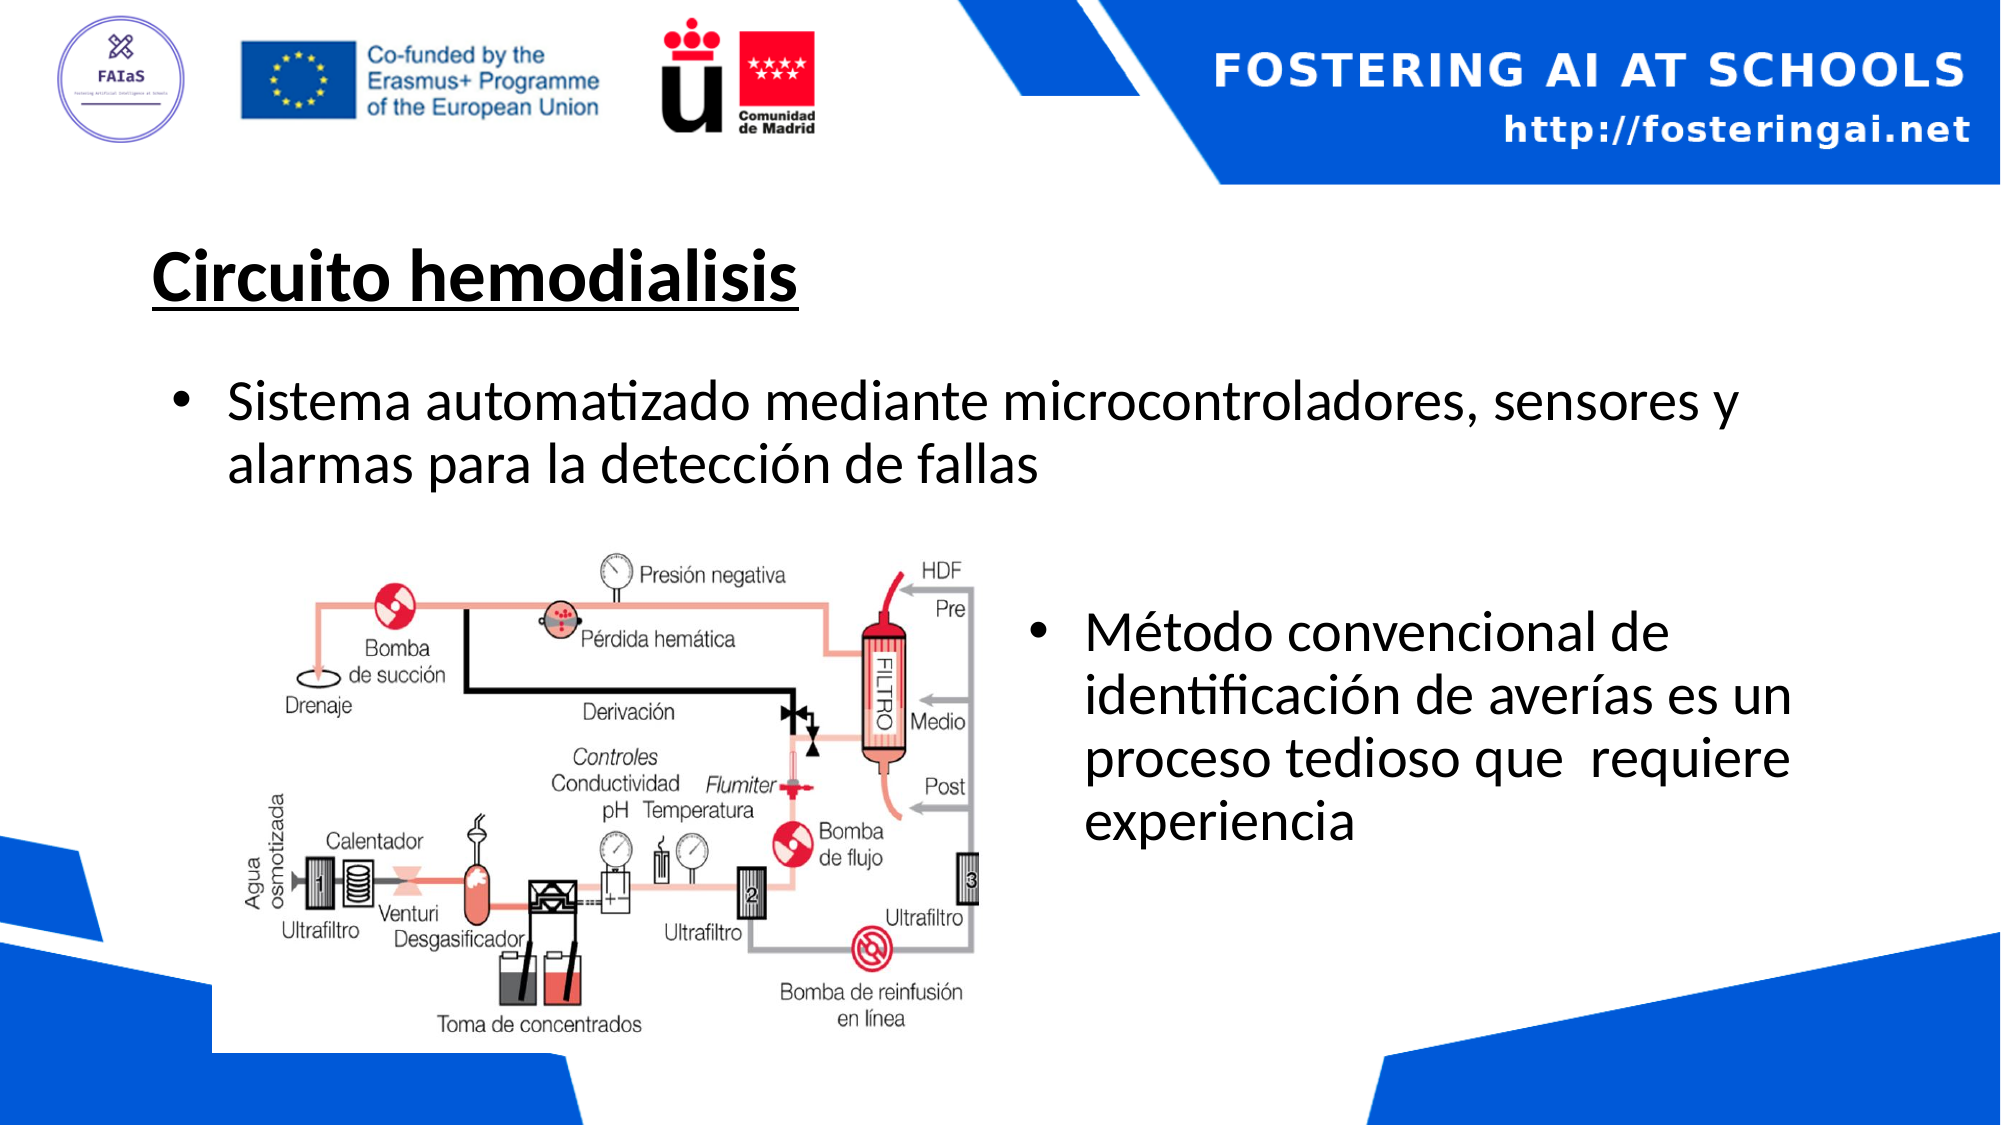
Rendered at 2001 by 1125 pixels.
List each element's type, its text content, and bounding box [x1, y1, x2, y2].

title Circuito hemodialisis [137, 220, 1863, 334]
text_box Método convencional de identificación de averías es un proceso tedioso que requiere experiencia [1033, 593, 1852, 958]
list Sistema automatizado mediante microcontroladores, sensores y alarmas para la detección de fallas [137, 362, 1863, 958]
picture [0, 0, 2001, 1125]
